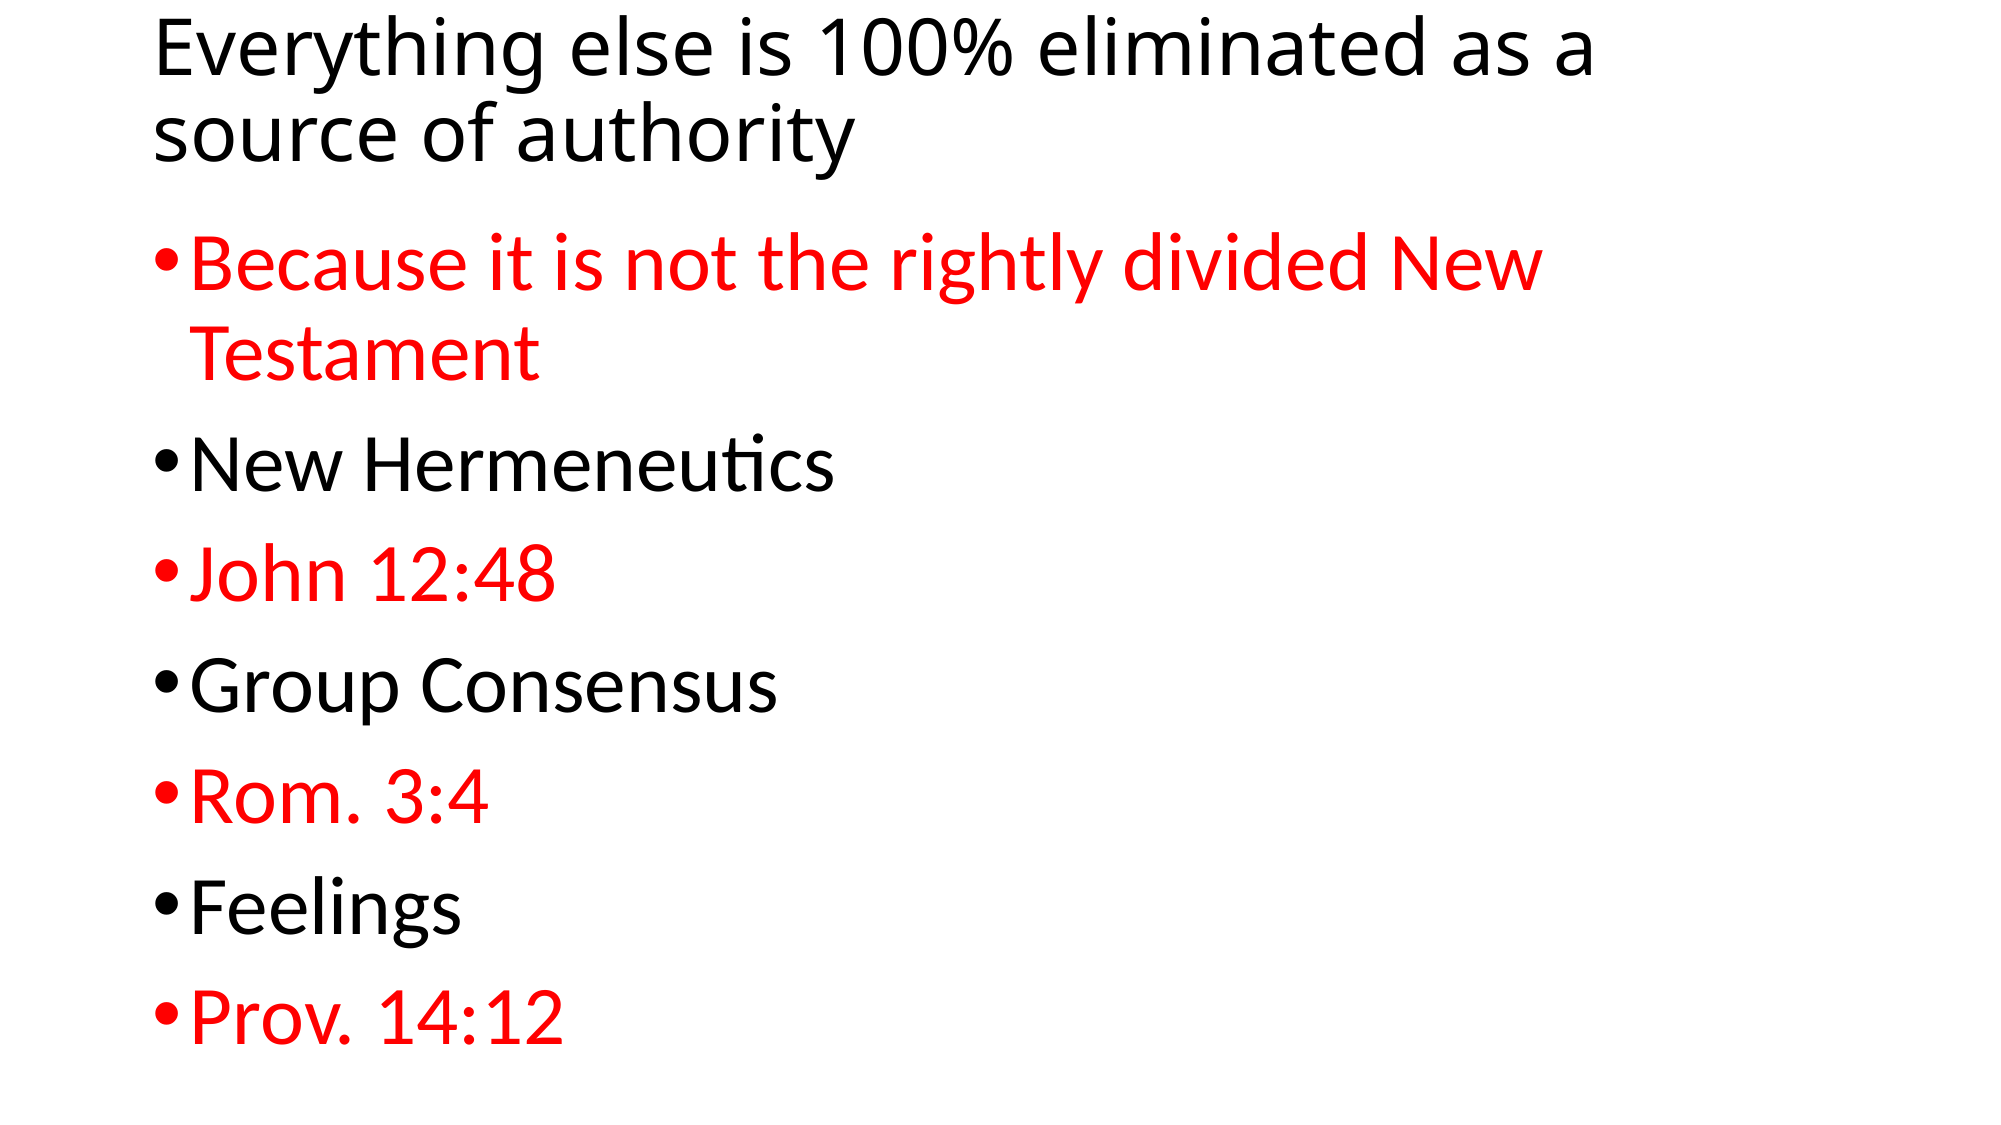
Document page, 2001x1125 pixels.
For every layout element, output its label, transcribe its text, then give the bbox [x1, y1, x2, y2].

list Because it is not the rightly divided New Testament New Hermeneutics John 12:48 Group Consensus Rom. 3:4 Feelings Prov. 14:12 [137, 211, 1863, 1099]
title Everything else is 100% eliminated as a source of authority [137, 0, 1863, 186]
